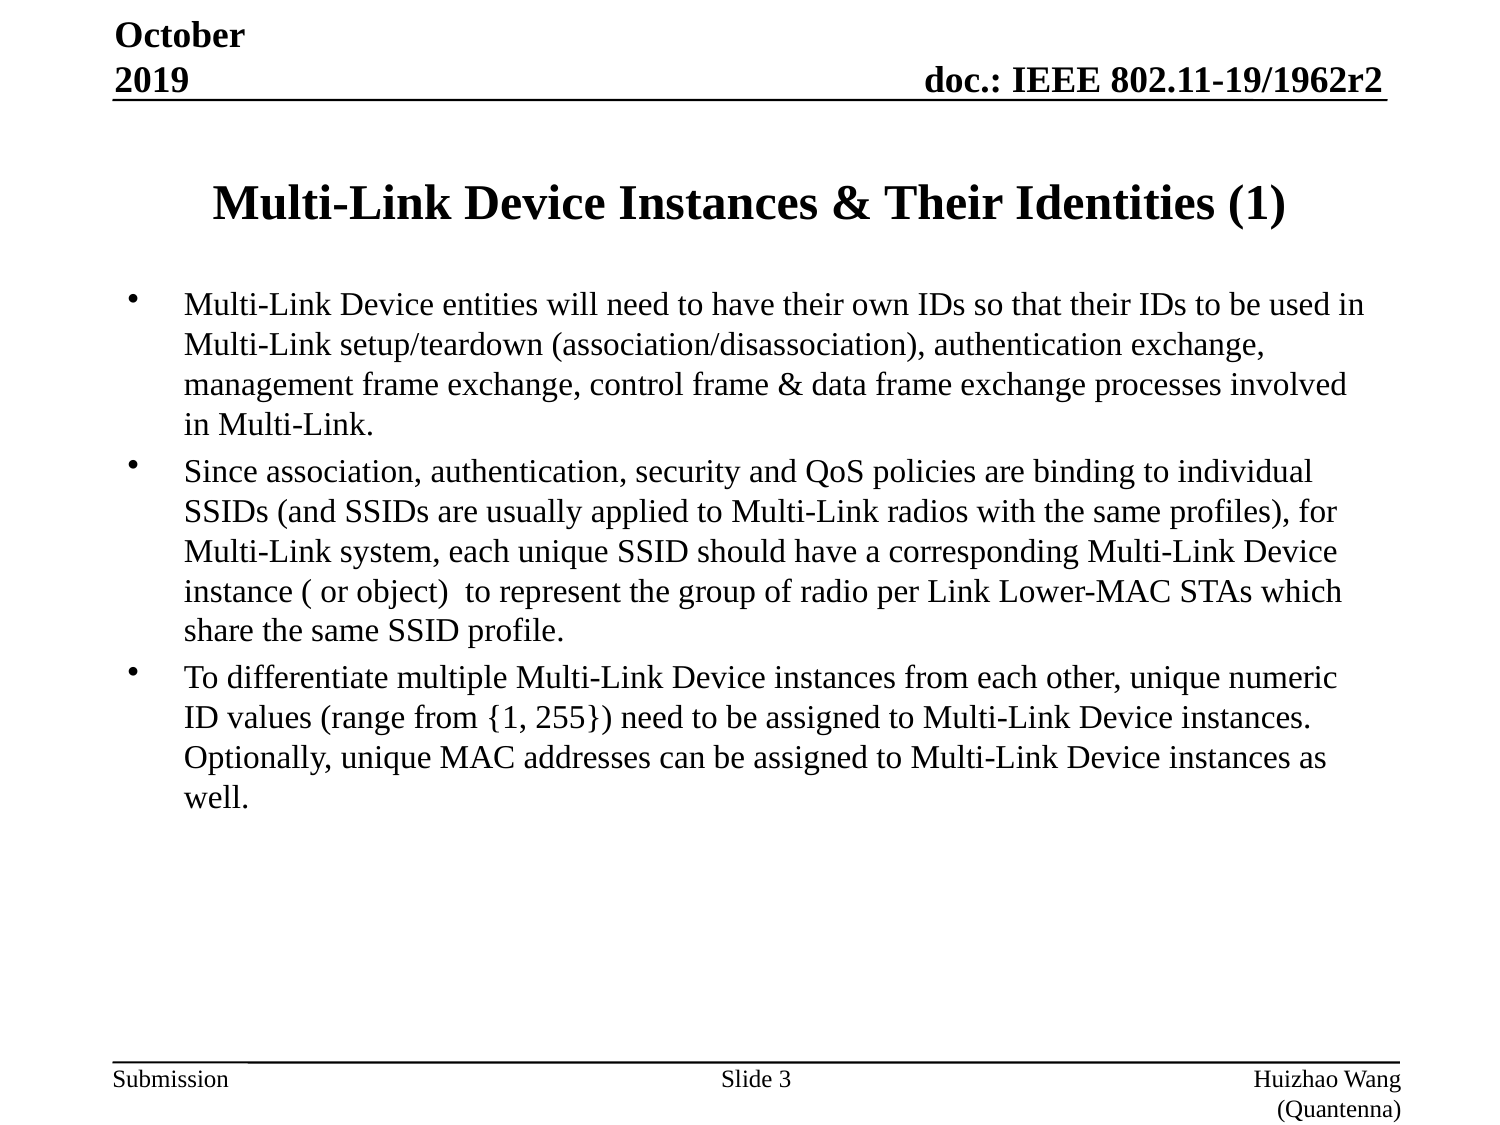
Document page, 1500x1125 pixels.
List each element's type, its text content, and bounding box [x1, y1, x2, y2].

footer Huizhao Wang (Quantenna) [1170, 1061, 1402, 1093]
title Multi-Link Device Instances & Their Identities (1) [112, 112, 1388, 274]
list Multi-Link Device entities will need to have their own IDs so that their IDs to be used in Multi-Link setup/teardown (association/disassociation), authentication exchange, management frame exchange, control frame & data frame exchange processes involved in Multi-Link. Since association, authentication, security and QoS policies are binding to individual SSIDs (and SSIDs are usually applied to Multi-Link radios with the same profiles), for Multi-Link system, each unique SSID should have a corresponding Multi-Link Device instance ( or object) to represent the group of radio per Link Lower-MAC STAs which share the same SSID profile. To differentiate multiple Multi-Link Device instances from each other, unique numeric ID values (range from {1, 255}) need to be assigned to Multi-Link Device instances. Optionally, unique MAC addresses can be assigned to Multi-Link Device instances as well. [112, 274, 1388, 1026]
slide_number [114, 54, 270, 101]
slide_number Slide 3 [712, 1061, 800, 1093]
